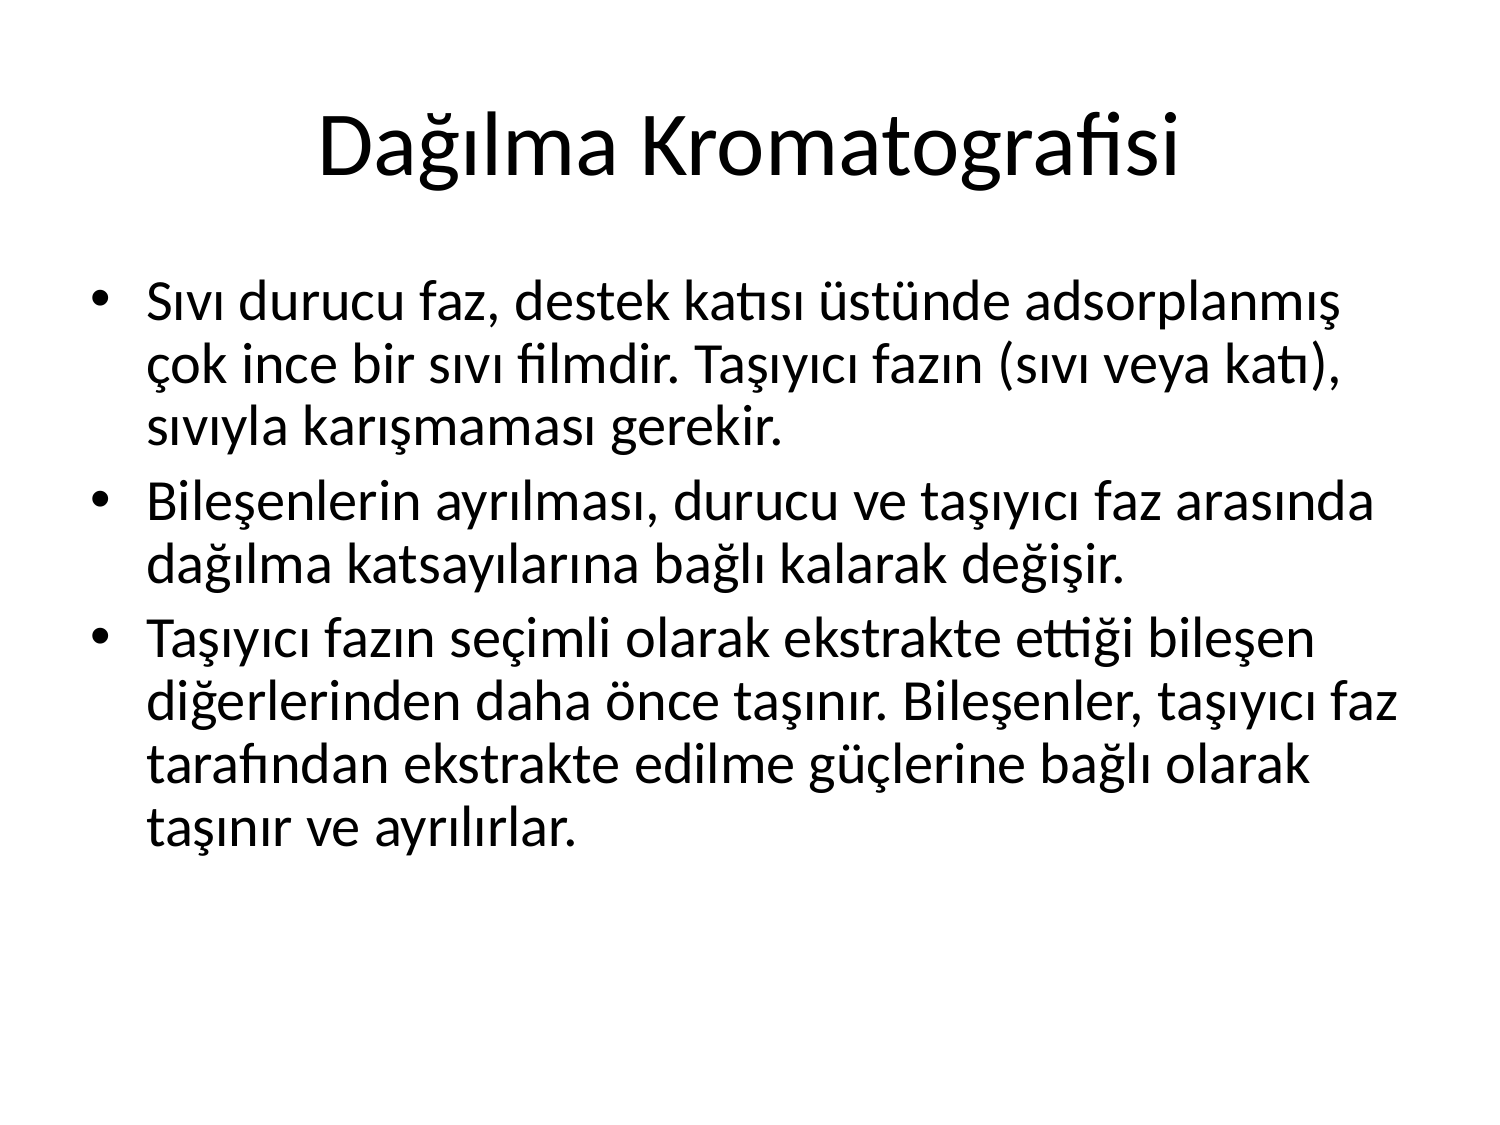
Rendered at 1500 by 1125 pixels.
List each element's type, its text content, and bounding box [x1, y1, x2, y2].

title Dağılma Kromatografisi [75, 45, 1425, 233]
list Sıvı durucu faz, destek katısı üstünde adsorplanmış çok ince bir sıvı filmdir. Taşıyıcı fazın (sıvı veya katı), sıvıyla karışmaması gerekir. Bileşenlerin ayrılması, durucu ve taşıyıcı faz arasında dağılma katsayılarına bağlı kalarak değişir. Taşıyıcı fazın seçimli olarak ekstrakte ettiği bileşen diğerlerinden daha önce taşınır. Bileşenler, taşıyıcı faz tarafından ekstrakte edilme güçlerine bağlı olarak taşınır ve ayrılırlar. [75, 262, 1425, 1005]
